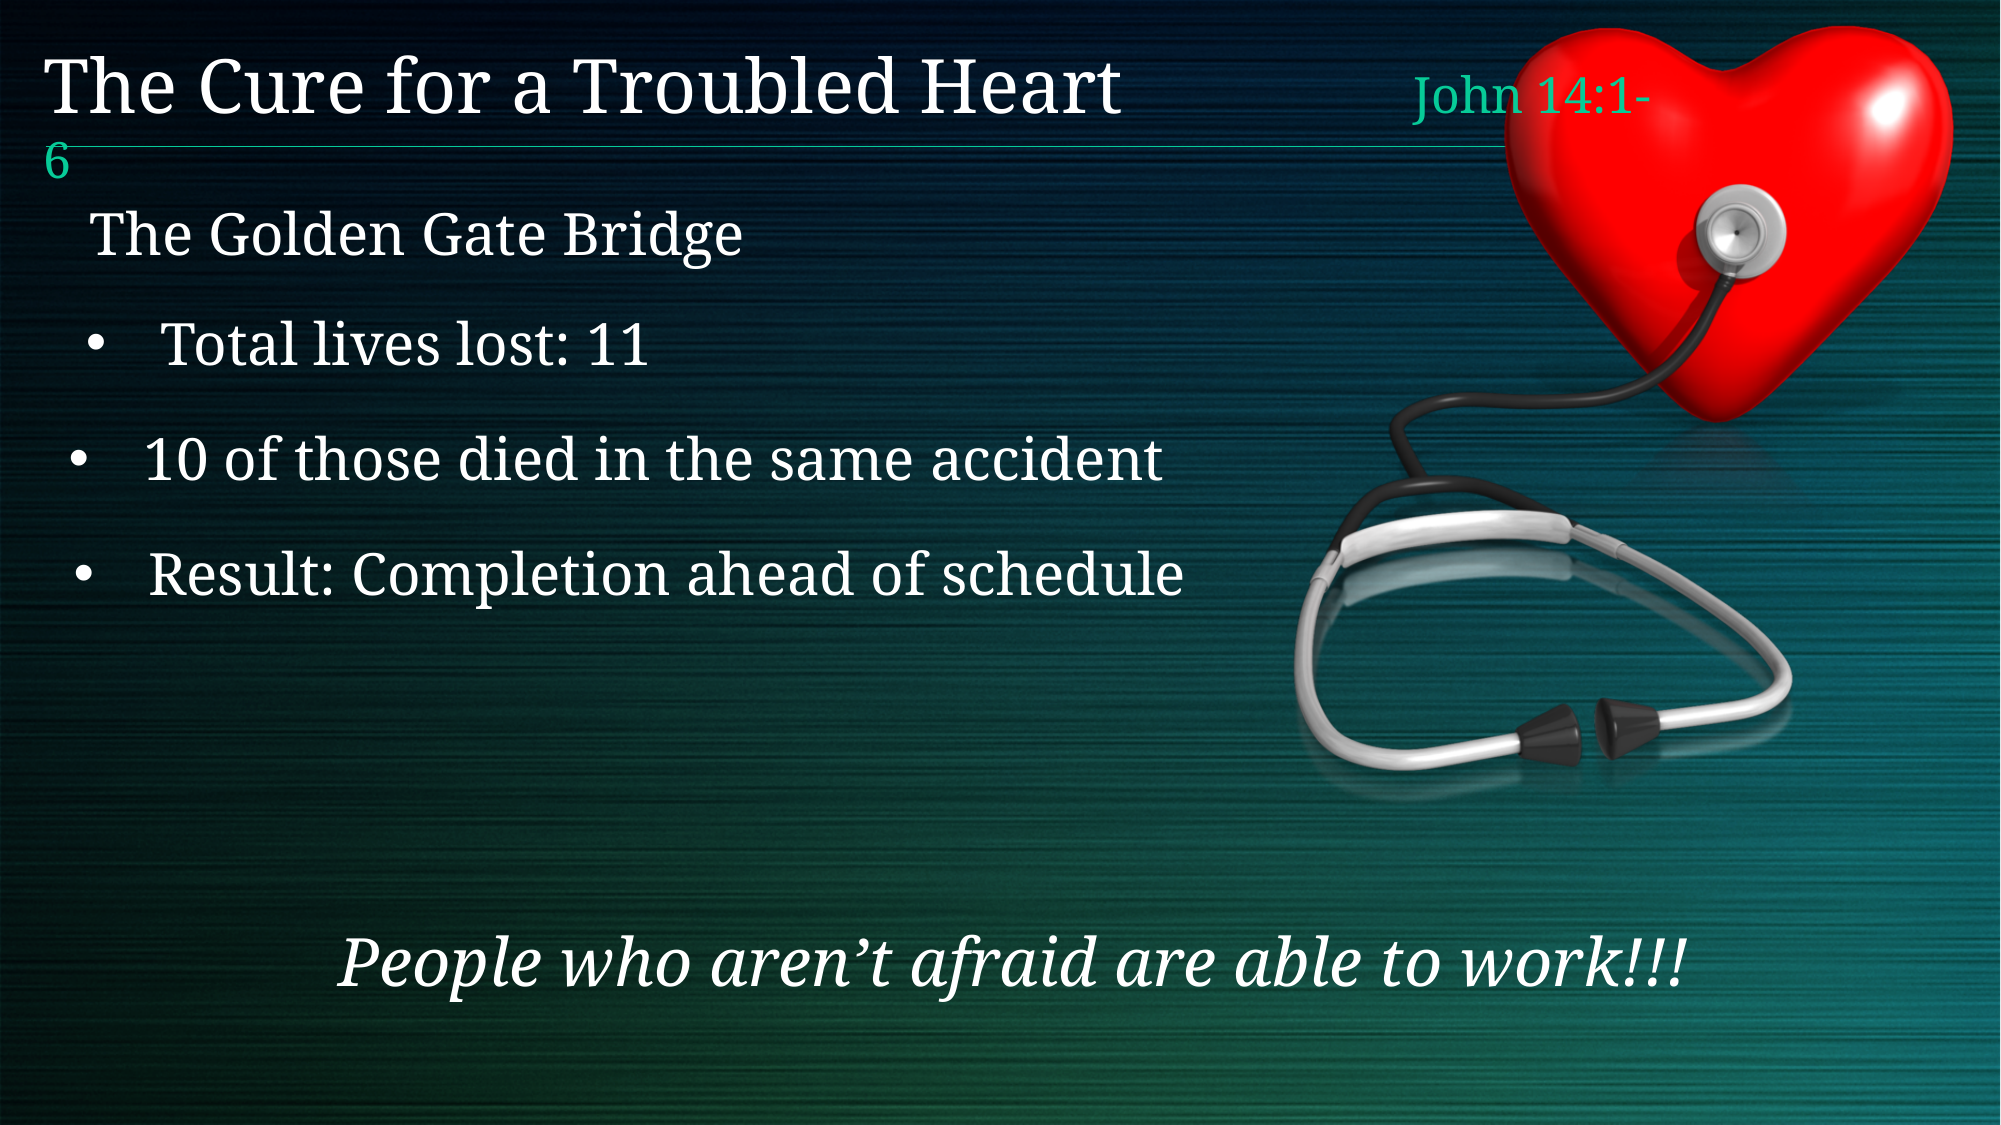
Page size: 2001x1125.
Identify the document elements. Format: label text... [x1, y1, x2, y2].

text_box 10 of those died in the same accident [53, 414, 1180, 500]
picture [0, 0, 2001, 1125]
text_box The Golden Gate Bridge [75, 190, 1214, 275]
text_box Total lives lost: 11 [71, 299, 667, 385]
text_box People who aren’t afraid are able to work!!! [323, 912, 1706, 1008]
text_box Result: Completion ahead of schedule [58, 529, 1202, 615]
text_box The Cure for a Troubled Heart John 14:1-6 [29, 30, 1214, 196]
